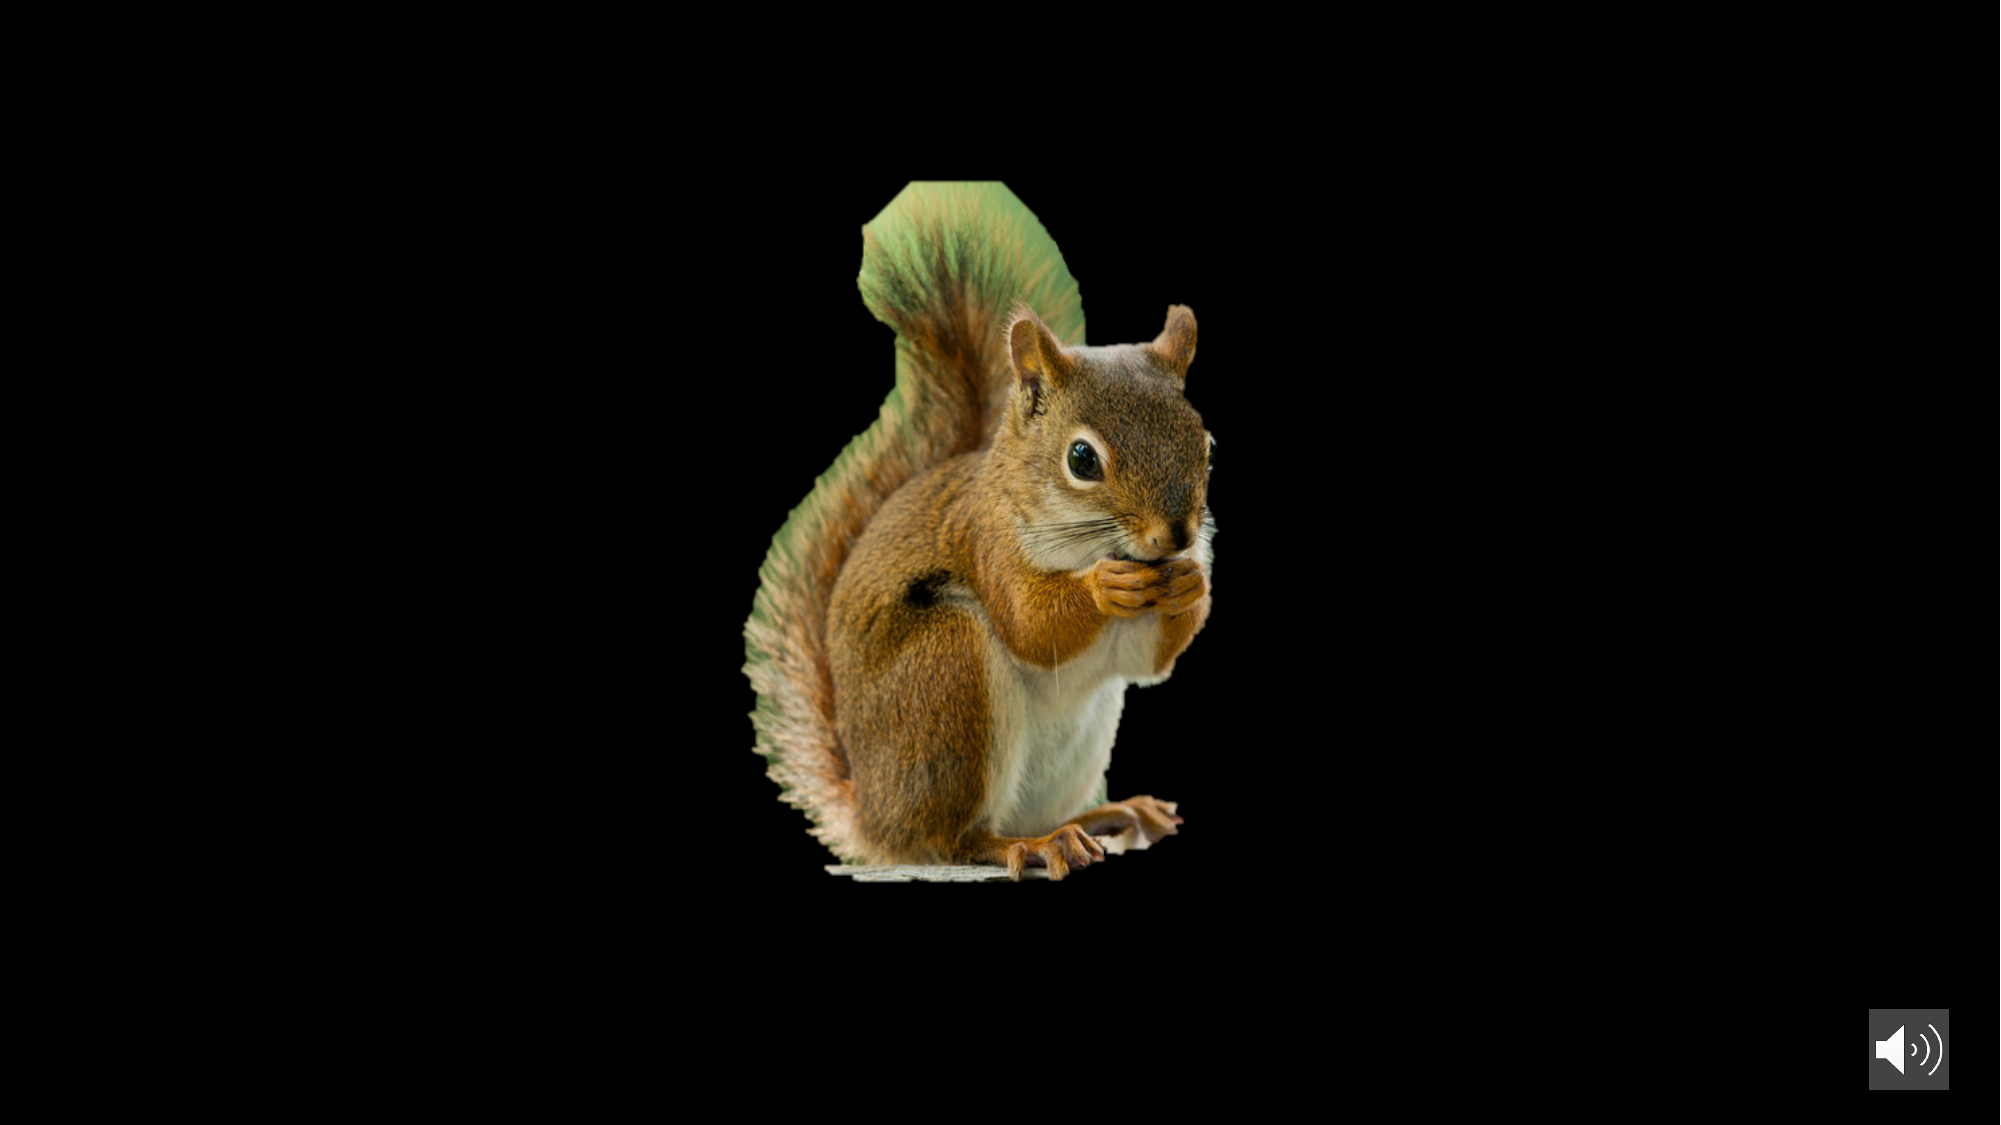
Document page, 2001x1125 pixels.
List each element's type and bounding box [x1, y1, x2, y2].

picture [509, 160, 1584, 965]
picture [1867, 1008, 1951, 1091]
